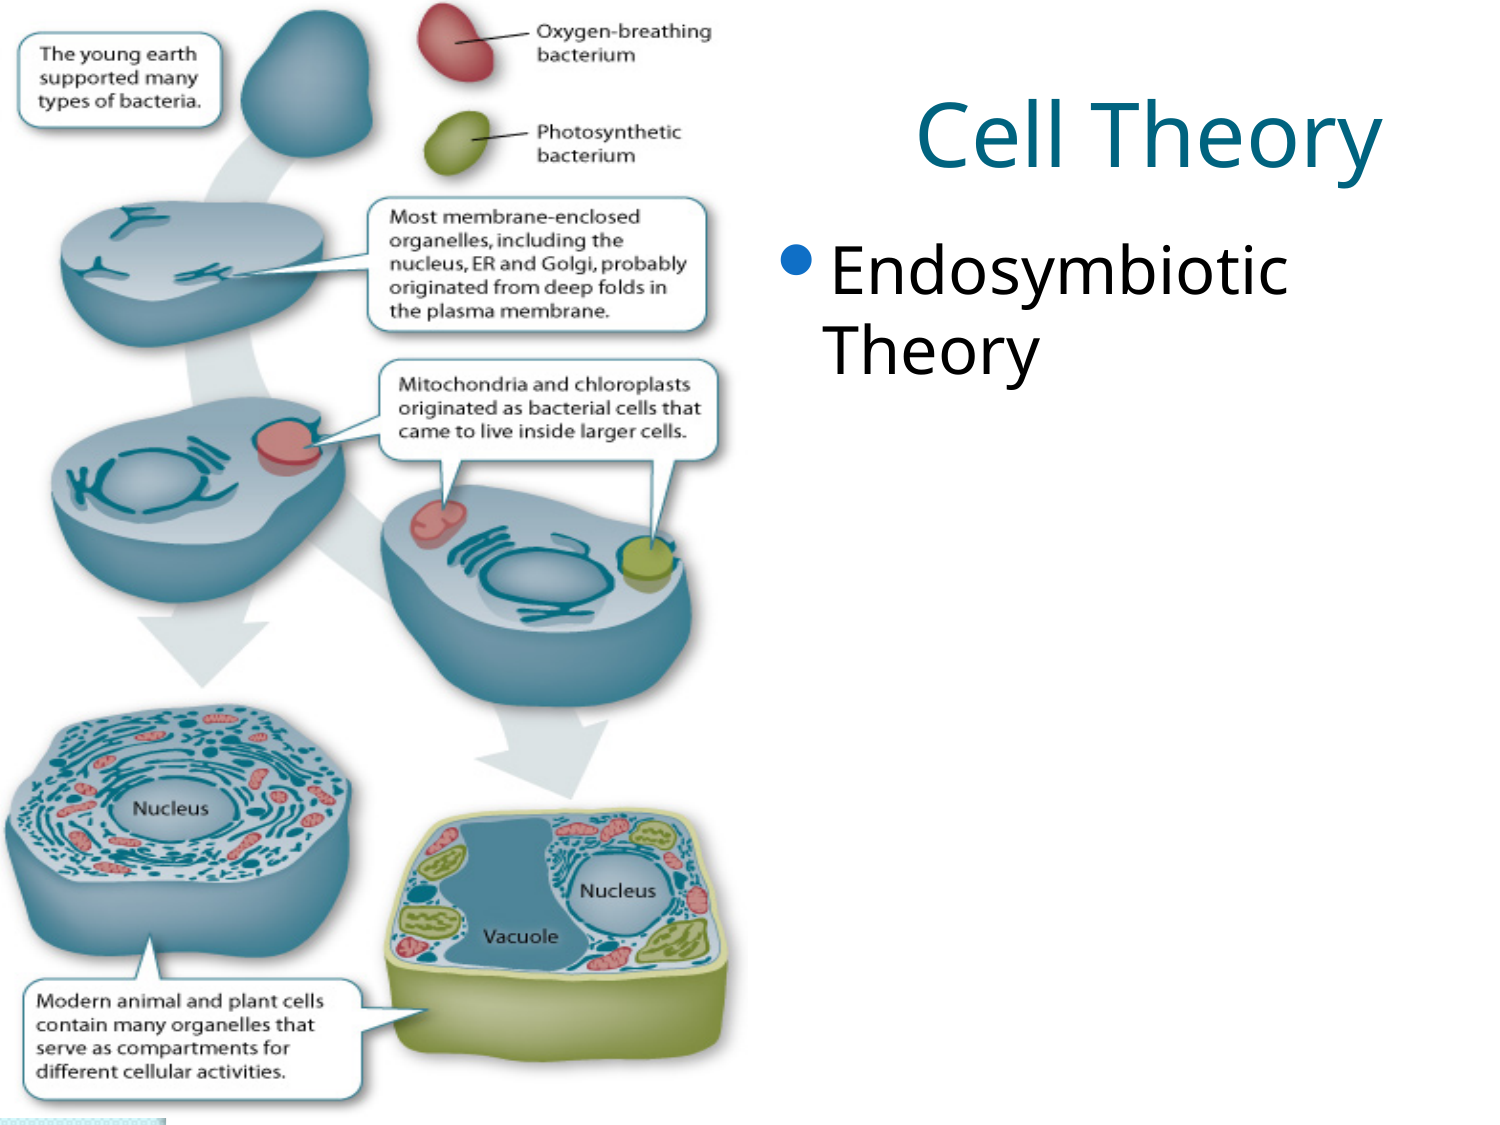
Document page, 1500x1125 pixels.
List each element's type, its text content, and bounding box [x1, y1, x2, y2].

picture [0, 0, 749, 1119]
list Endosymbiotic Theory [756, 219, 1500, 1008]
title Cell Theory [900, 37, 1411, 219]
